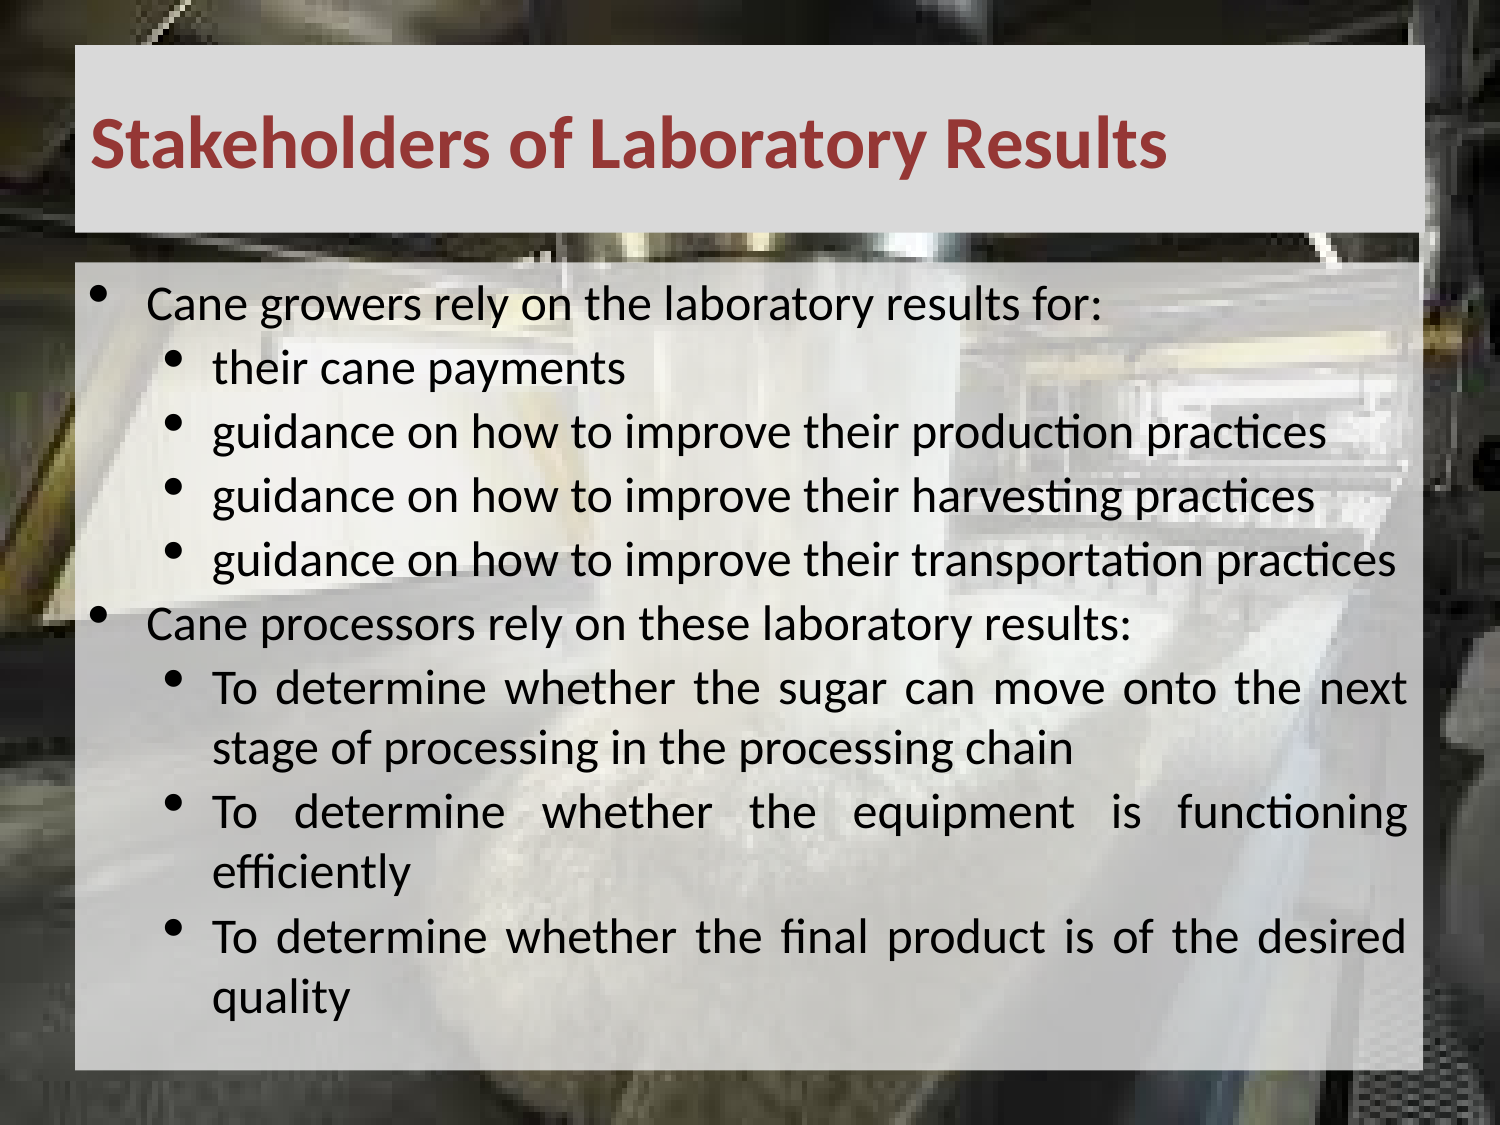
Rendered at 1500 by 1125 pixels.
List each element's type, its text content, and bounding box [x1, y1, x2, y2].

picture [0, 0, 1500, 1125]
title Stakeholders of Laboratory Results [75, 45, 1425, 233]
list Cane growers rely on the laboratory results for: their cane payments guidance on how to improve their production practices guidance on how to improve their harvesting practices guidance on how to improve their transportation practices Cane processors rely on these laboratory results: To determine whether the sugar can move onto the next stage of processing in the processing chain To determine whether the equipment is functioning efficiently To determine whether the final product is of the desired quality [75, 262, 1424, 1071]
